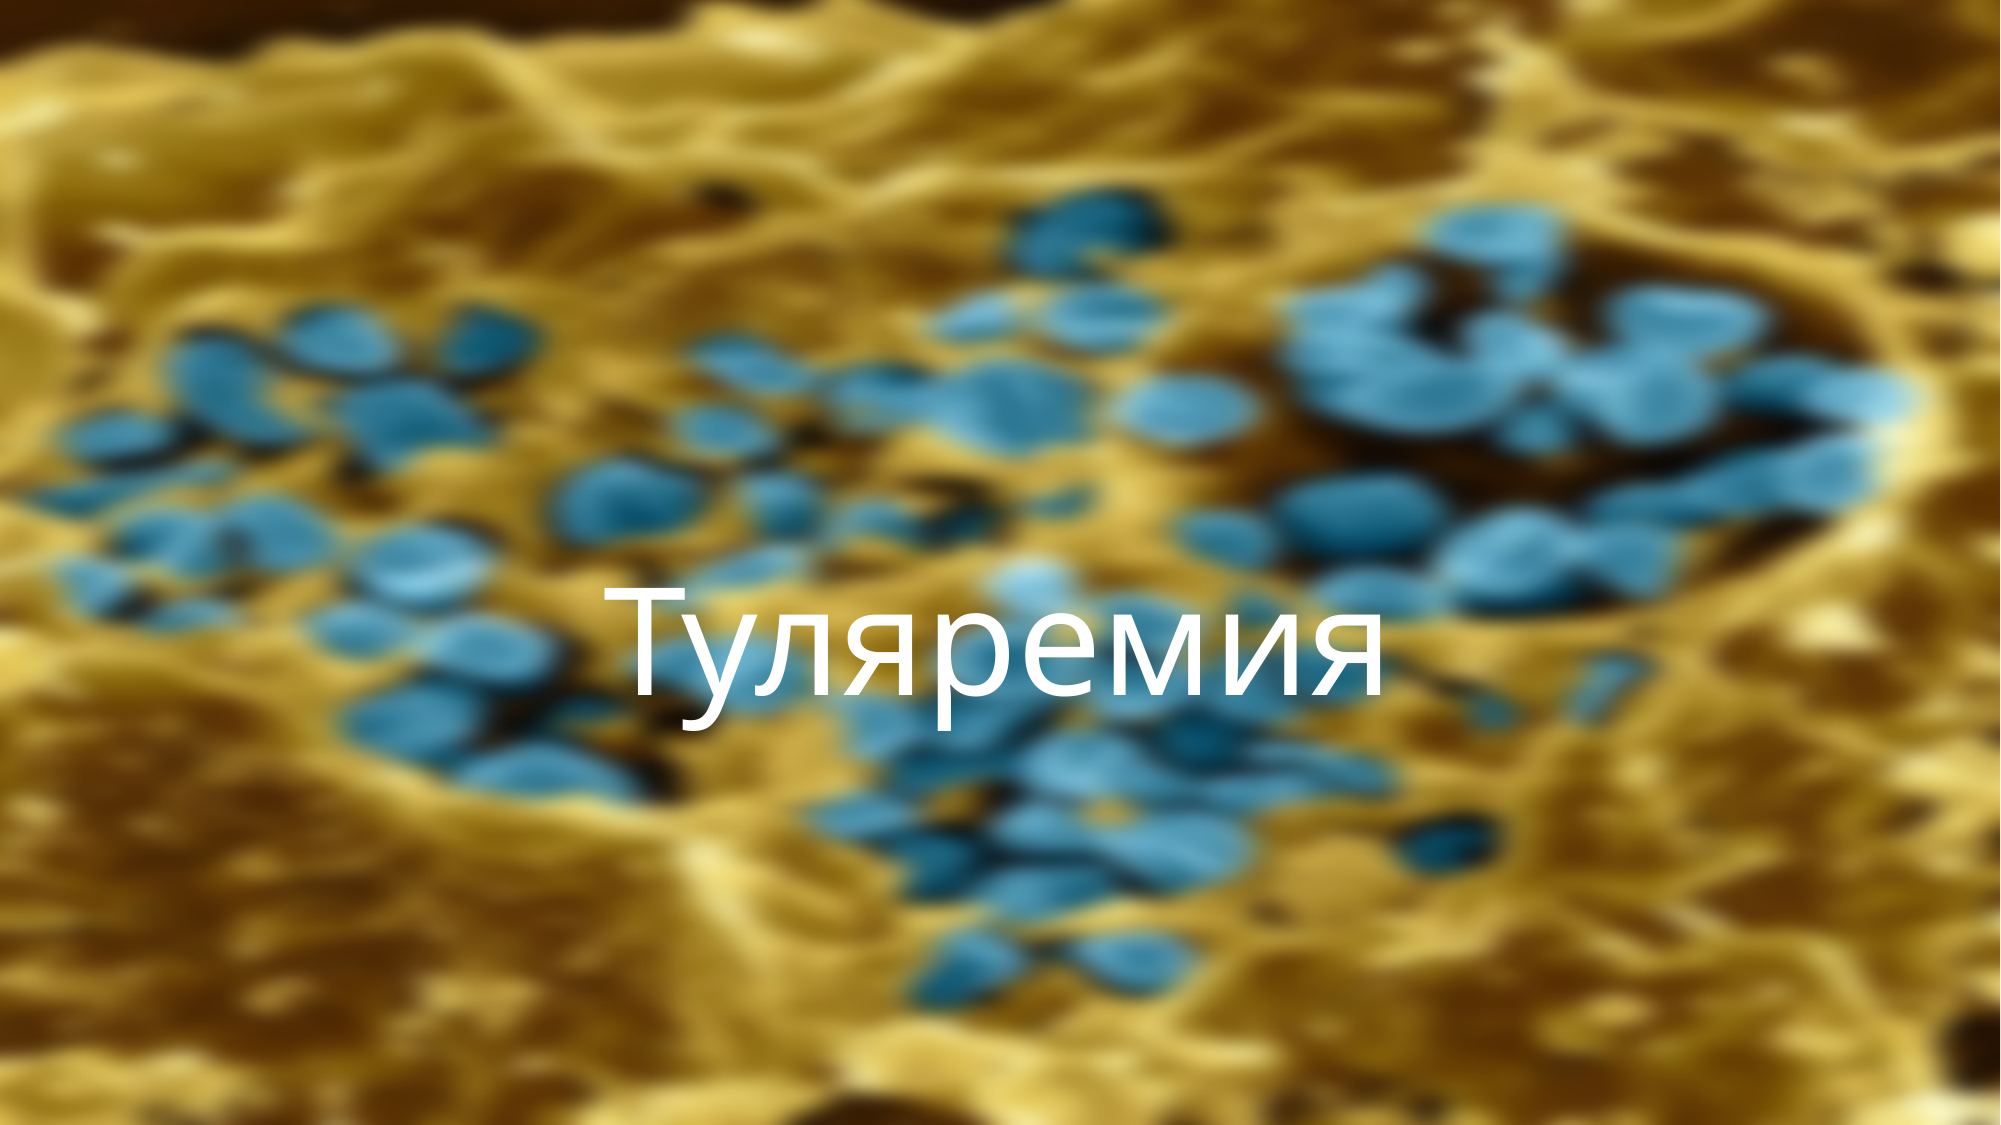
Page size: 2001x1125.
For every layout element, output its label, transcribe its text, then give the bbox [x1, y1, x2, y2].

title Туляремия [136, 280, 1862, 736]
picture [0, 0, 2001, 1125]
